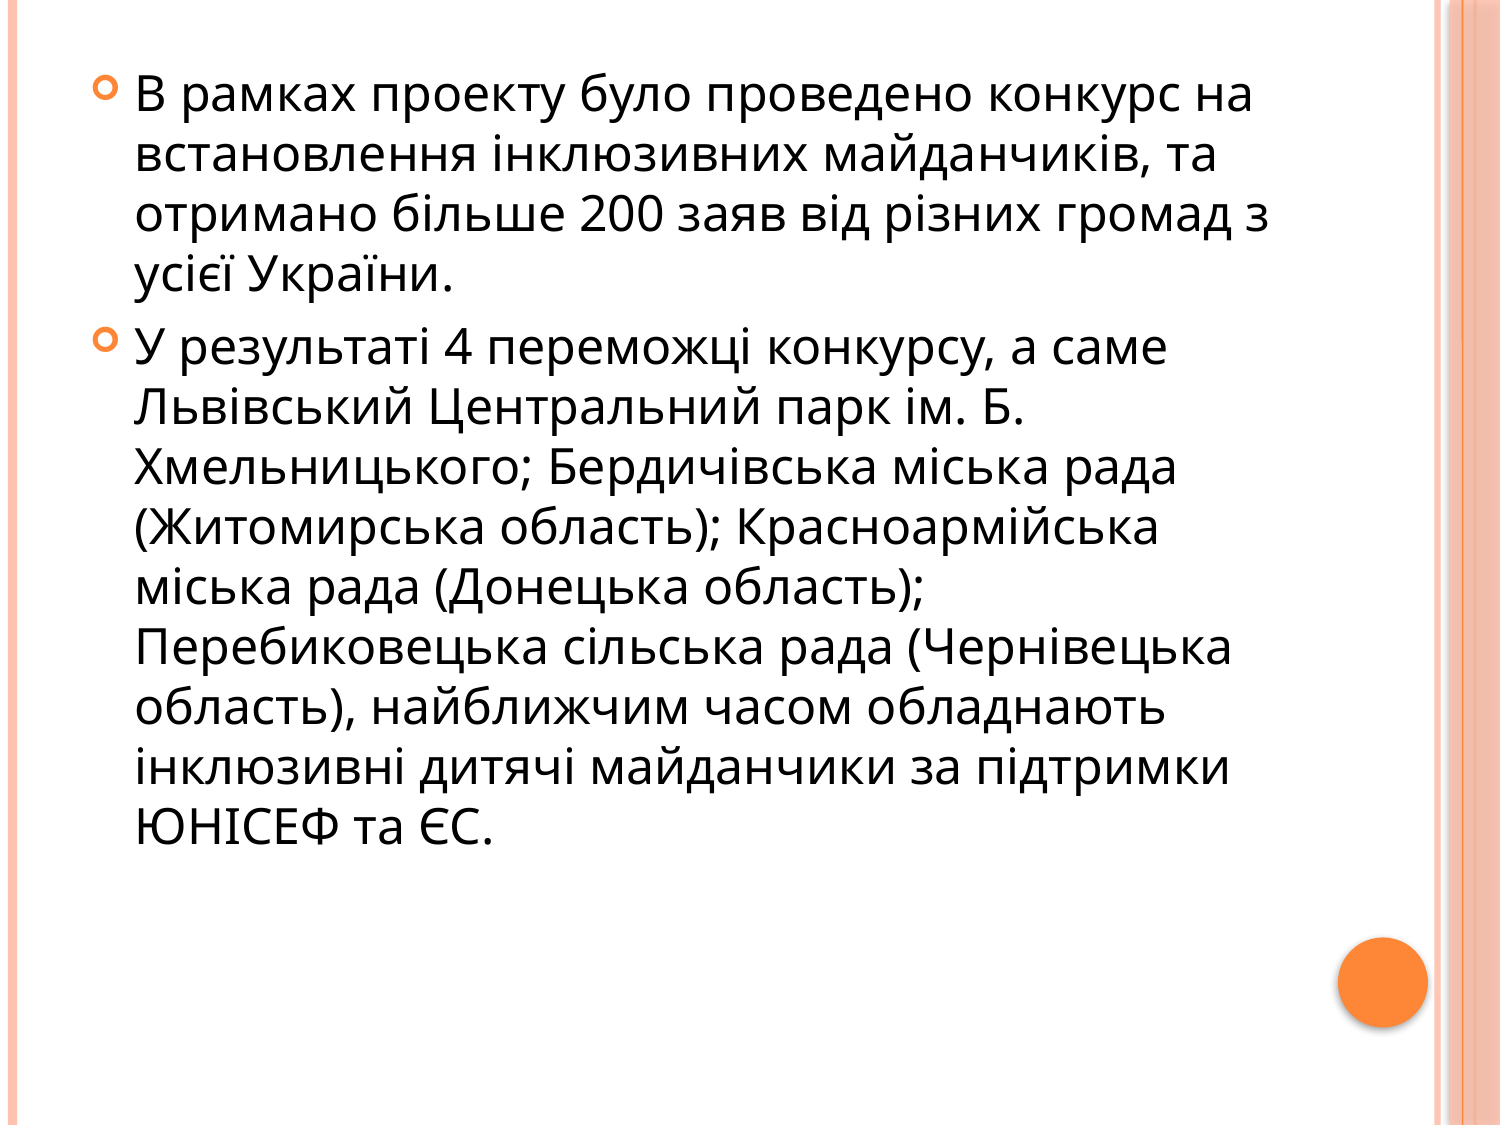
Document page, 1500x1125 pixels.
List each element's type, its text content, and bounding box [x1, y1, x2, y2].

list В рамках проекту було проведено конкурс на встановлення інклюзивних майданчиків, та отримано більше 200 заяв від різних громад з усієї України. У результаті 4 переможці конкурсу, а саме Львівський Центральний парк ім. Б. Хмельницького; Бердичівська міська рада (Житомирська область); Красноармійська міська рада (Донецька область); Перебиковецька сільська рада (Чернівецька область), найближчим часом обладнають інклюзивні дитячі майданчики за підтримки ЮНІСЕФ та ЄС. [75, 54, 1300, 1062]
